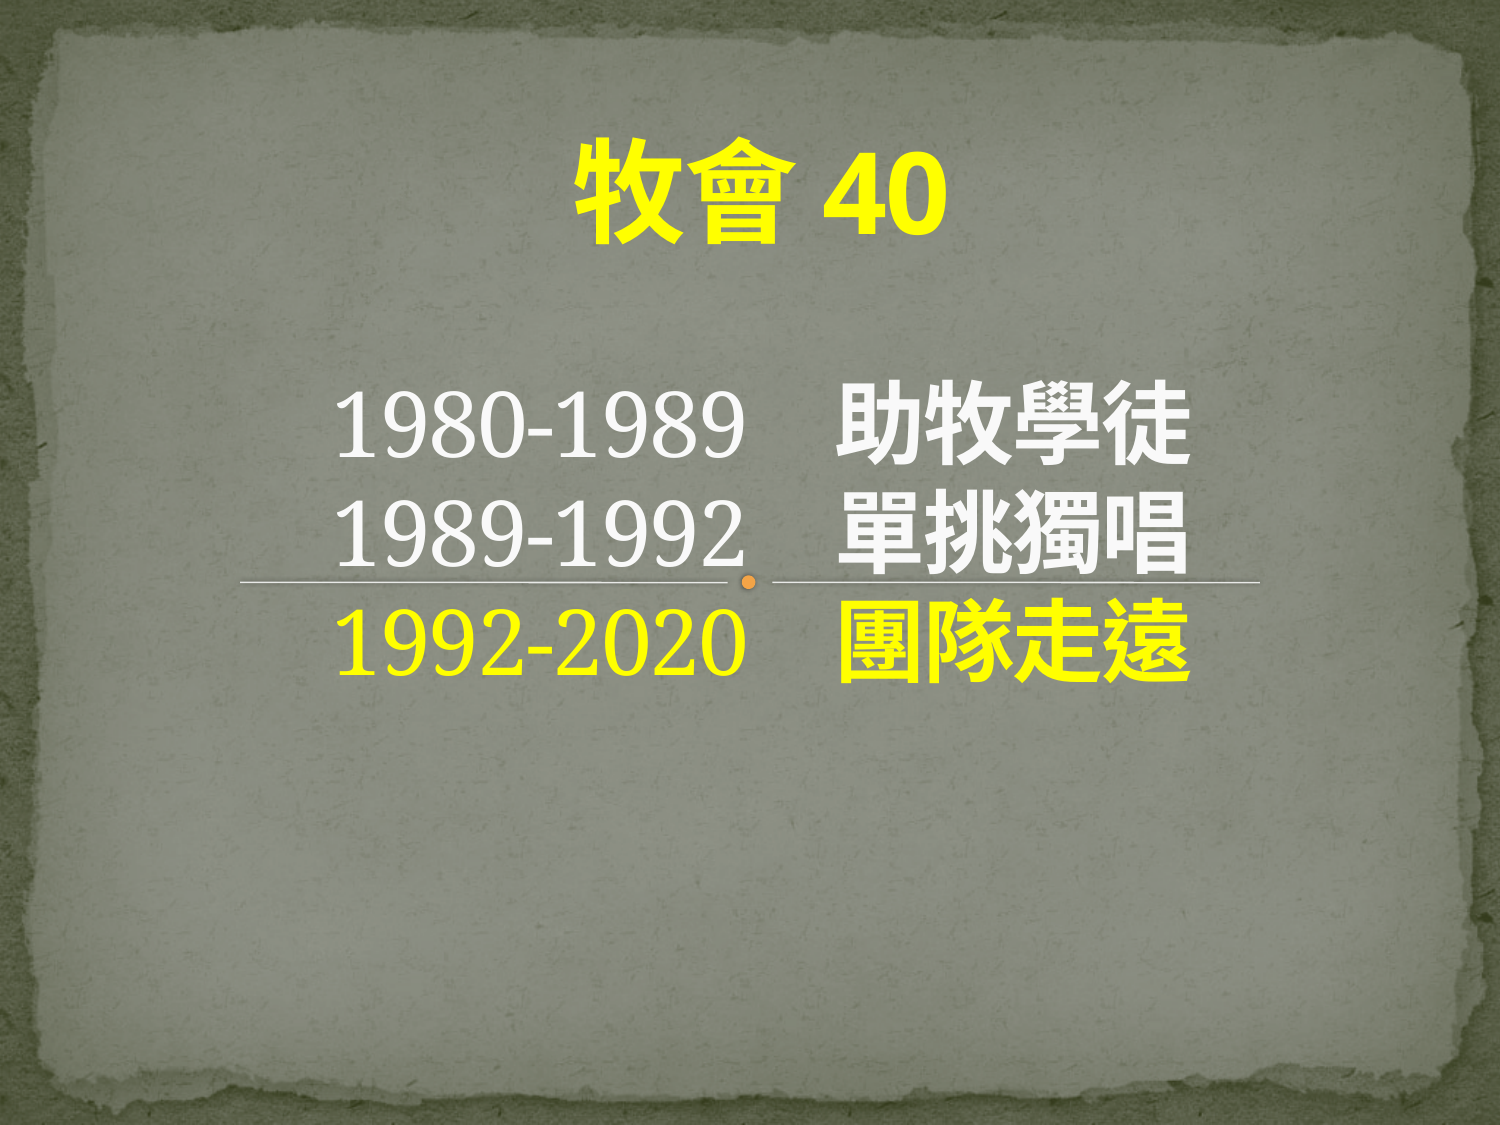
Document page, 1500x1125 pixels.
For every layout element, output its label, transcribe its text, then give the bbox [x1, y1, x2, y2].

title 牧會40 1980-1989 助牧學徒 1989-1992 單挑獨唱 1992-2020 團隊走遠 [64, 113, 1459, 811]
